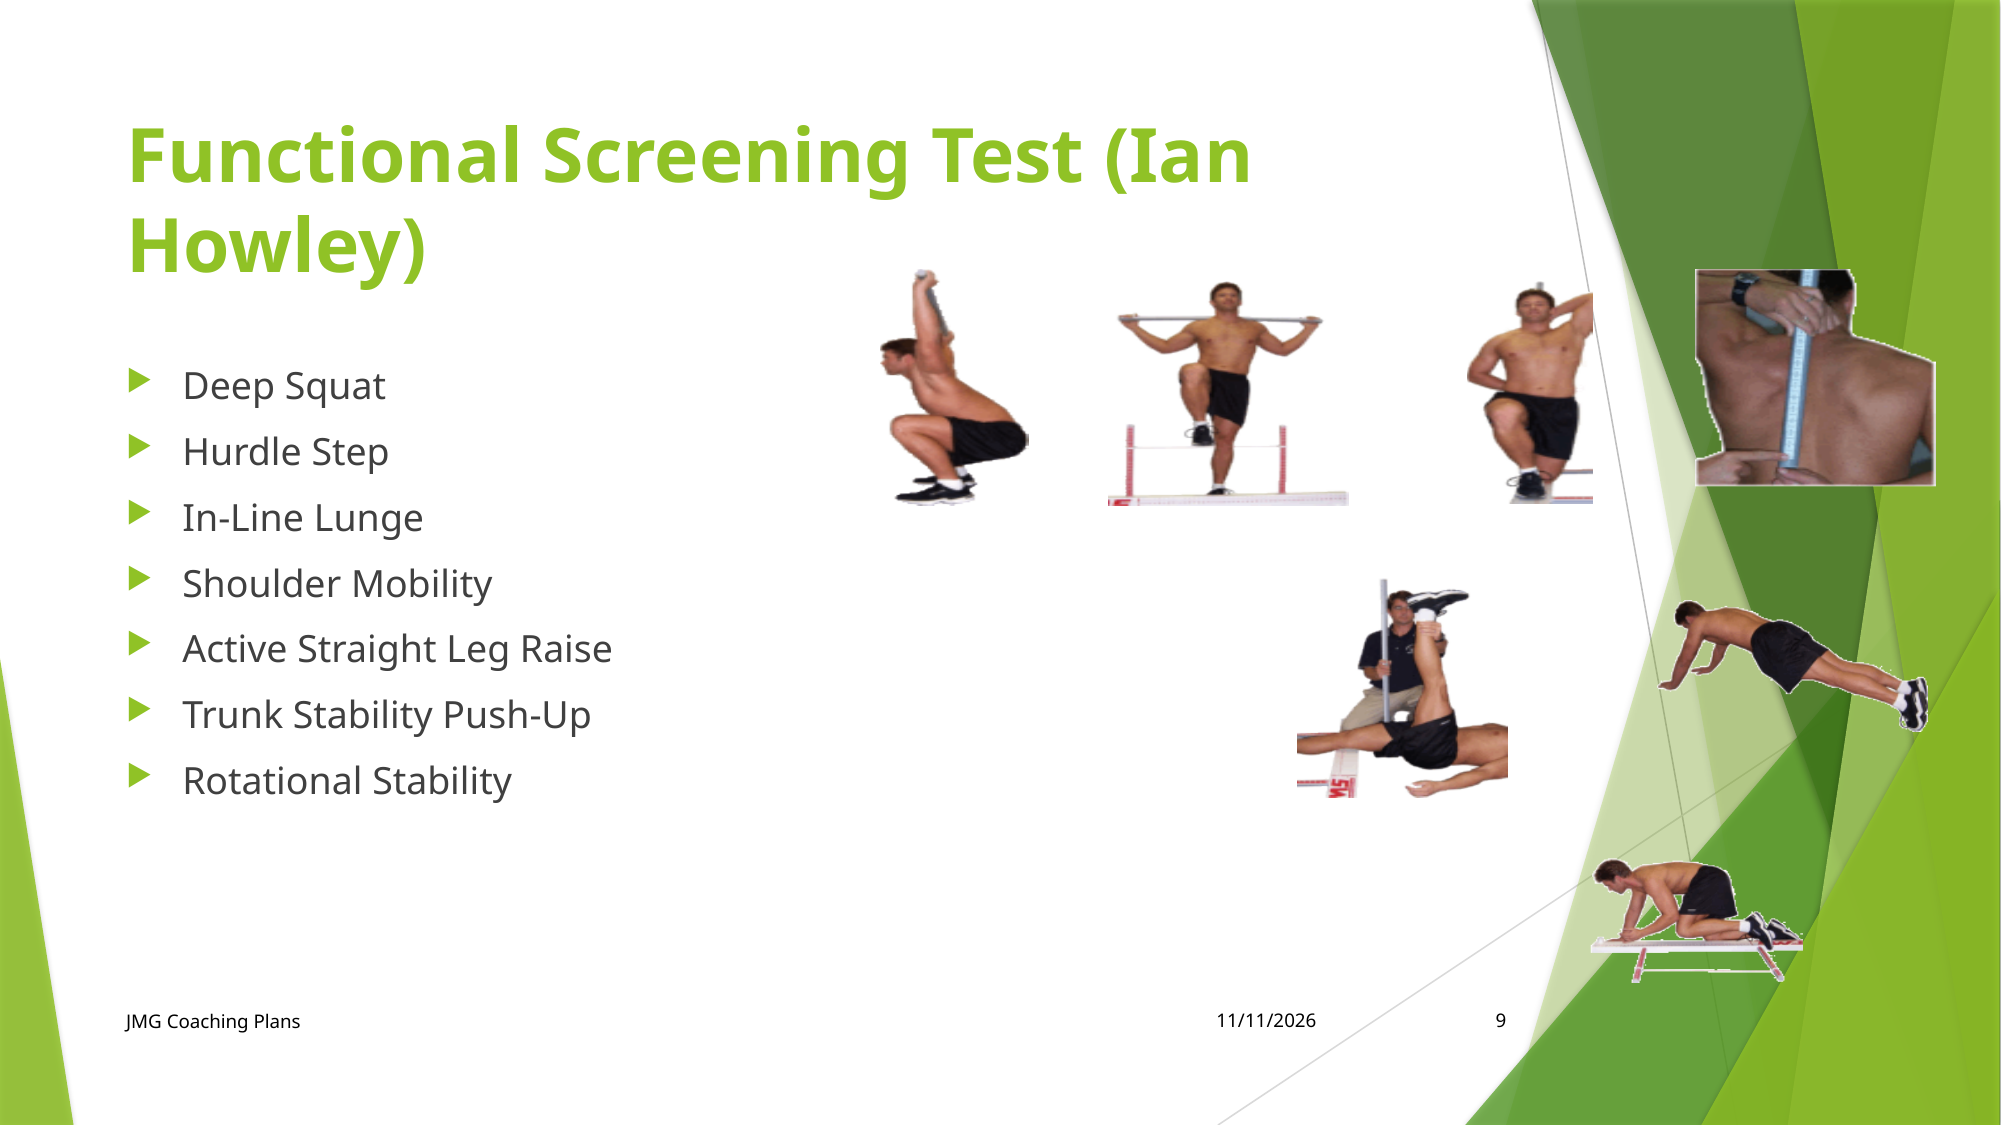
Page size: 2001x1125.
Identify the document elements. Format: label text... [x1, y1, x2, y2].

slide_number 9 [1409, 994, 1522, 1051]
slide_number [1181, 994, 1332, 1051]
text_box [880, 269, 1936, 984]
footer JMG Coaching Plans [111, 991, 1145, 1051]
title Functional Screening Test (Ian Howley) [111, 99, 1522, 317]
list Deep Squat Hurdle Step In-Line Lunge Shoulder Mobility Active Straight Leg Raise Trunk Stability Push-Up Rotational Stability [111, 354, 877, 991]
